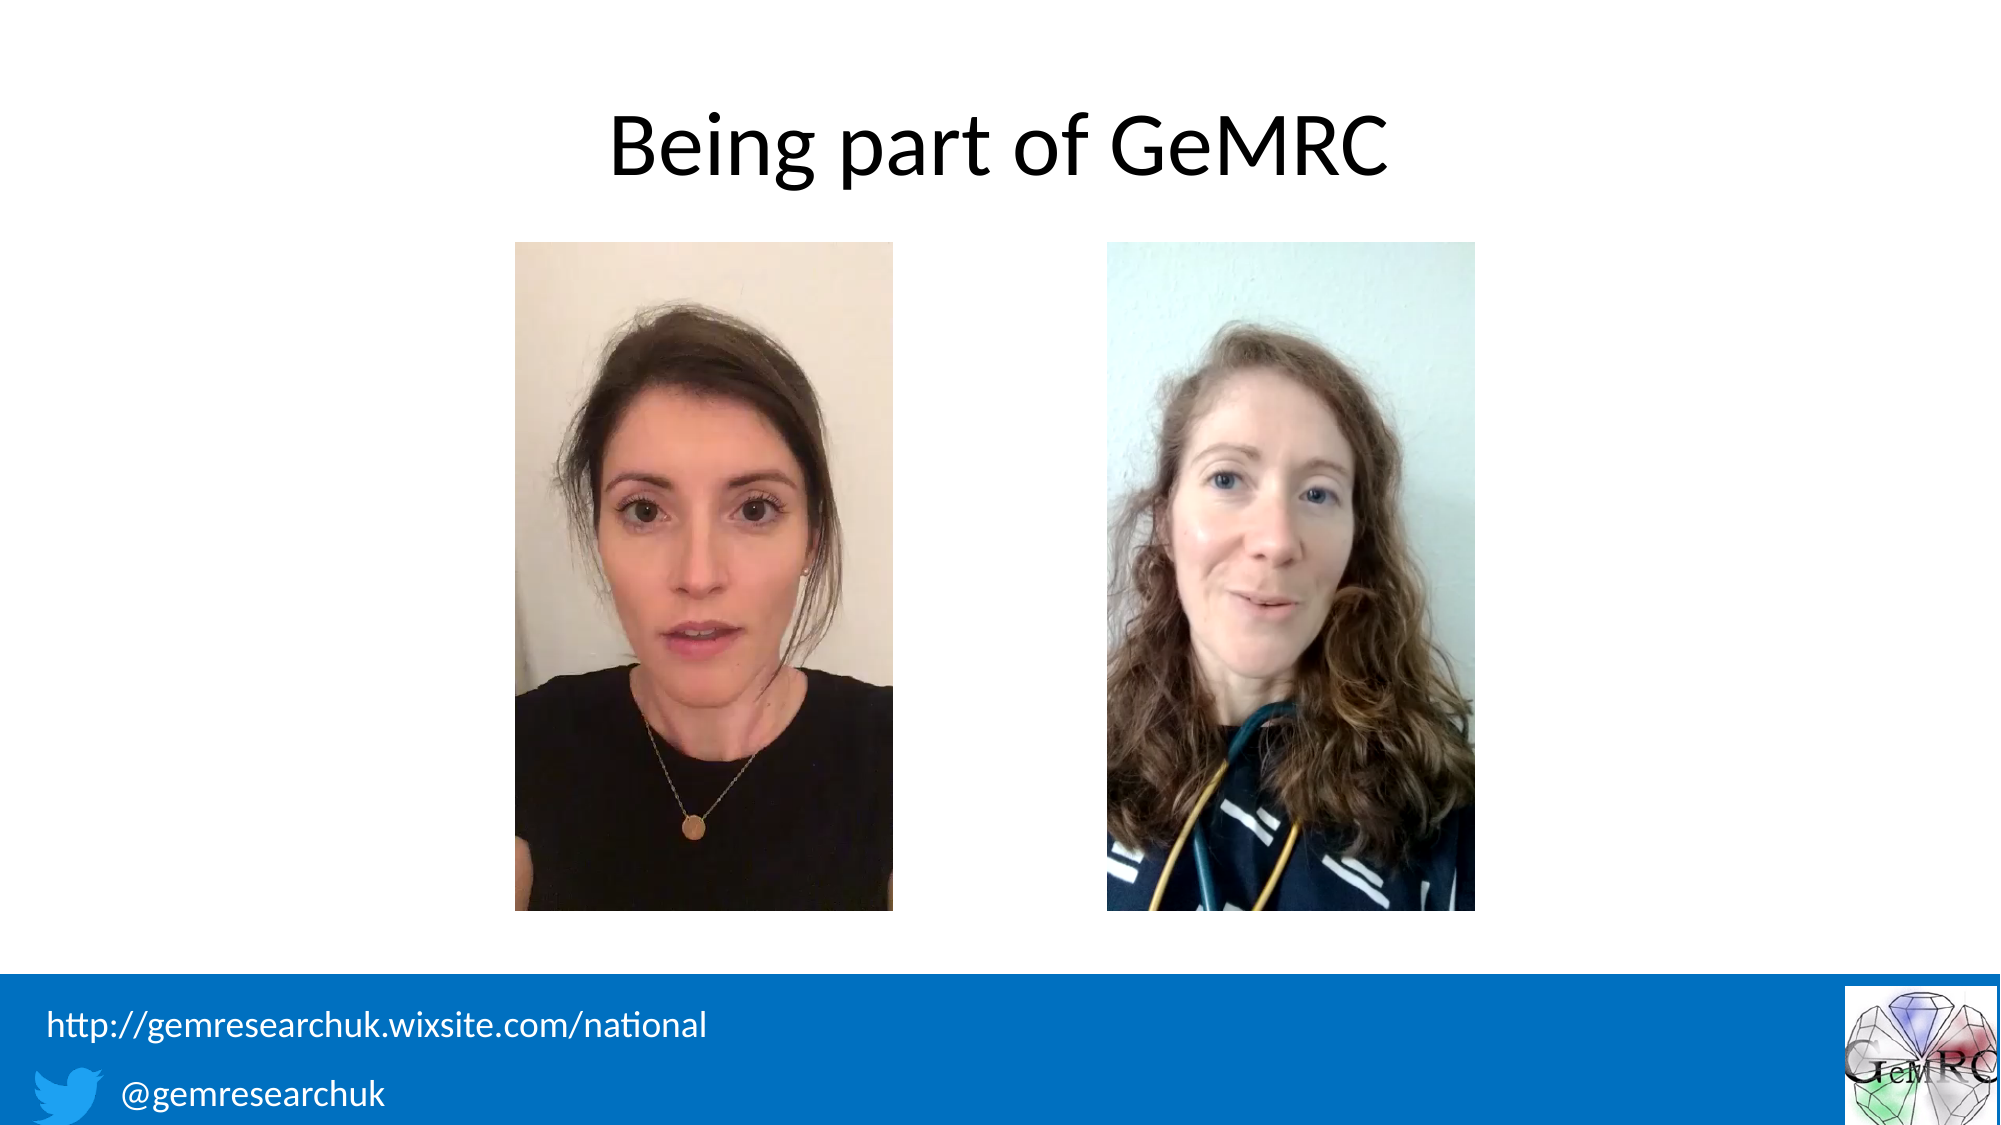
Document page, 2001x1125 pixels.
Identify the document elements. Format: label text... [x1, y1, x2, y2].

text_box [0, 975, 2000, 1125]
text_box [1106, 241, 1476, 913]
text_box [514, 241, 894, 912]
title Being part of GeMRC [99, 44, 1901, 233]
